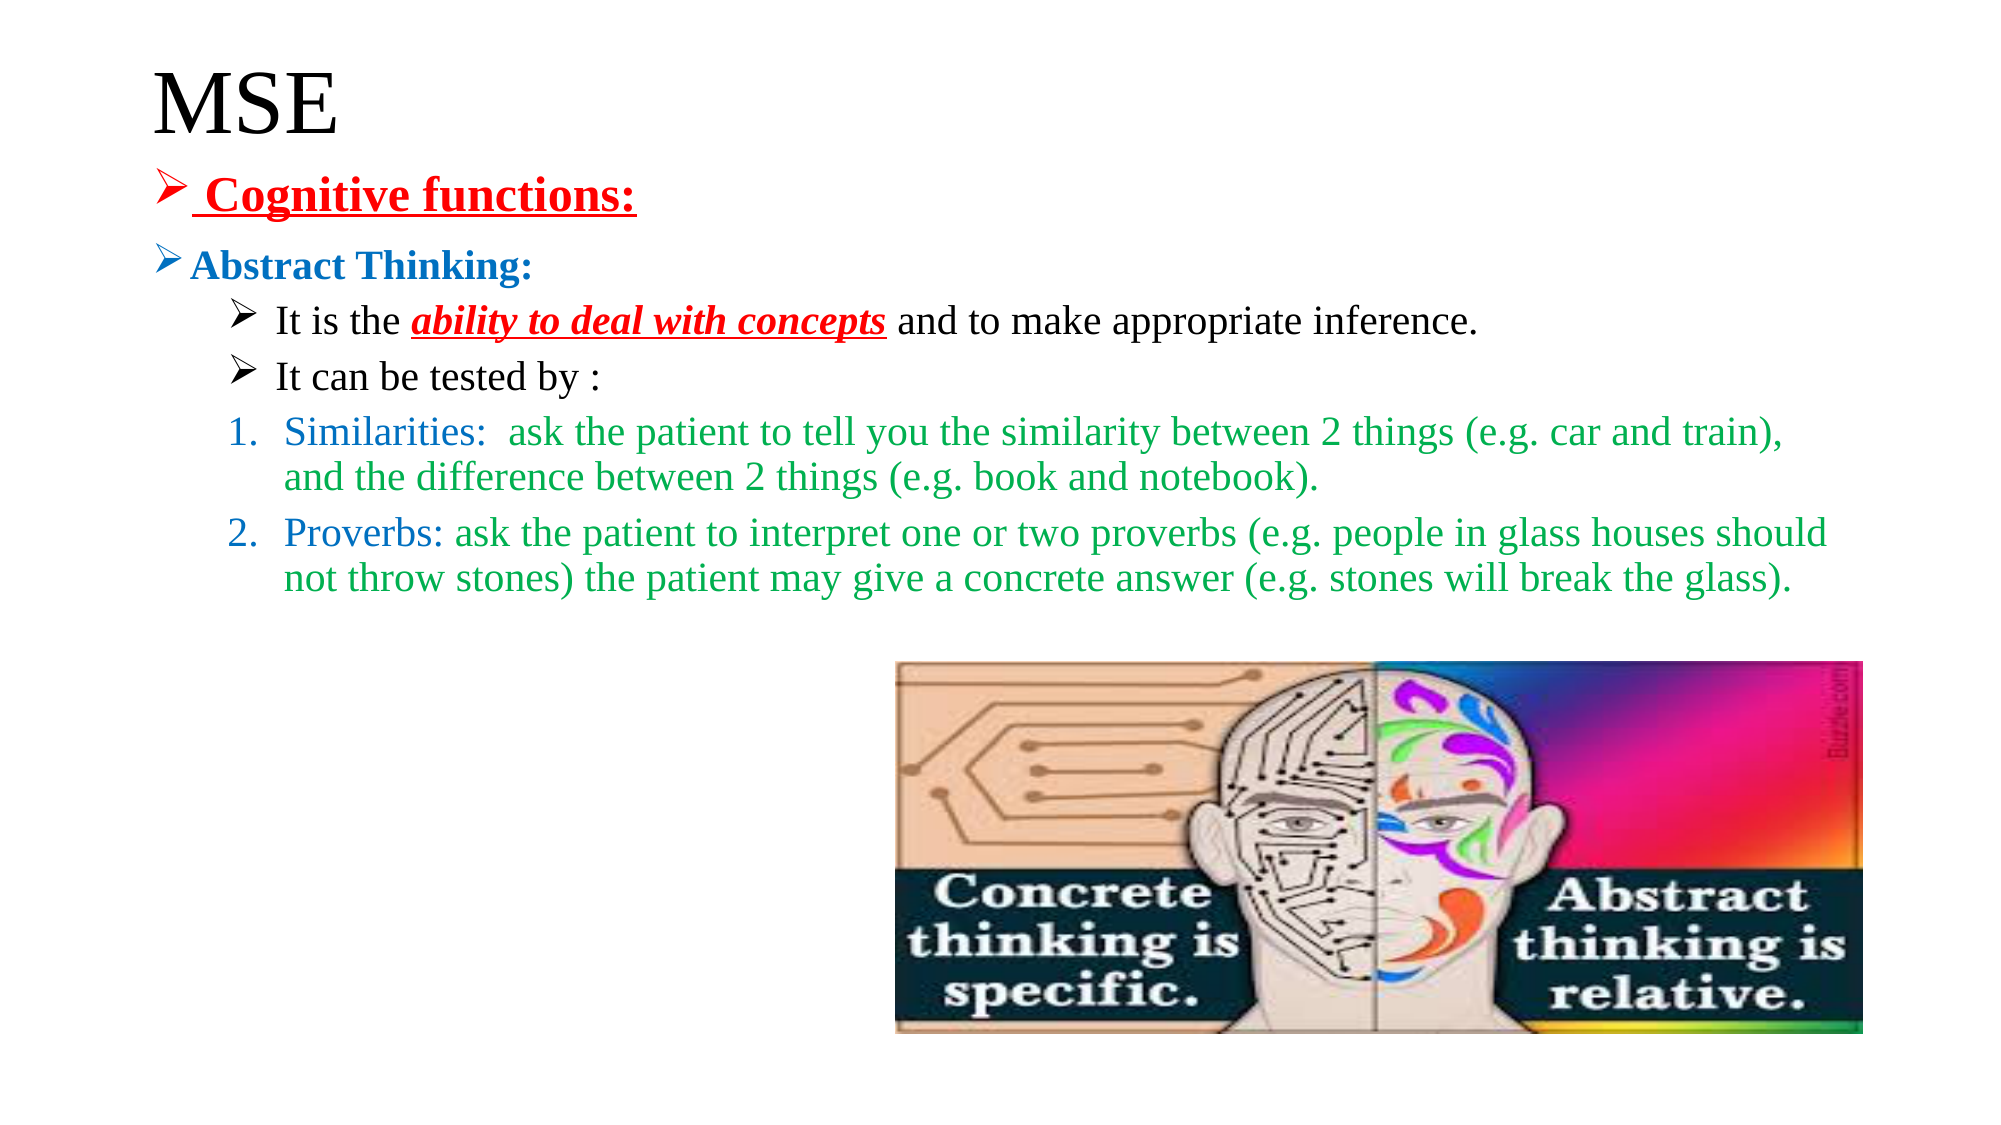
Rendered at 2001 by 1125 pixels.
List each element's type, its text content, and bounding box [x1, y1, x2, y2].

title MSE [137, 20, 1863, 160]
list Cognitive functions: Abstract Thinking: It is the ability to deal with concepts and to make appropriate inference. It can be tested by : Similarities: ask the patient to tell you the similarity between 2 things (e.g. car and train), and the difference between 2 things (e.g. book and notebook). Proverbs: ask the patient to interpret one or two proverbs (e.g. people in glass houses should not throw stones) the patient may give a concrete answer (e.g. stones will break the glass). [137, 160, 1863, 662]
picture [895, 661, 1863, 1035]
